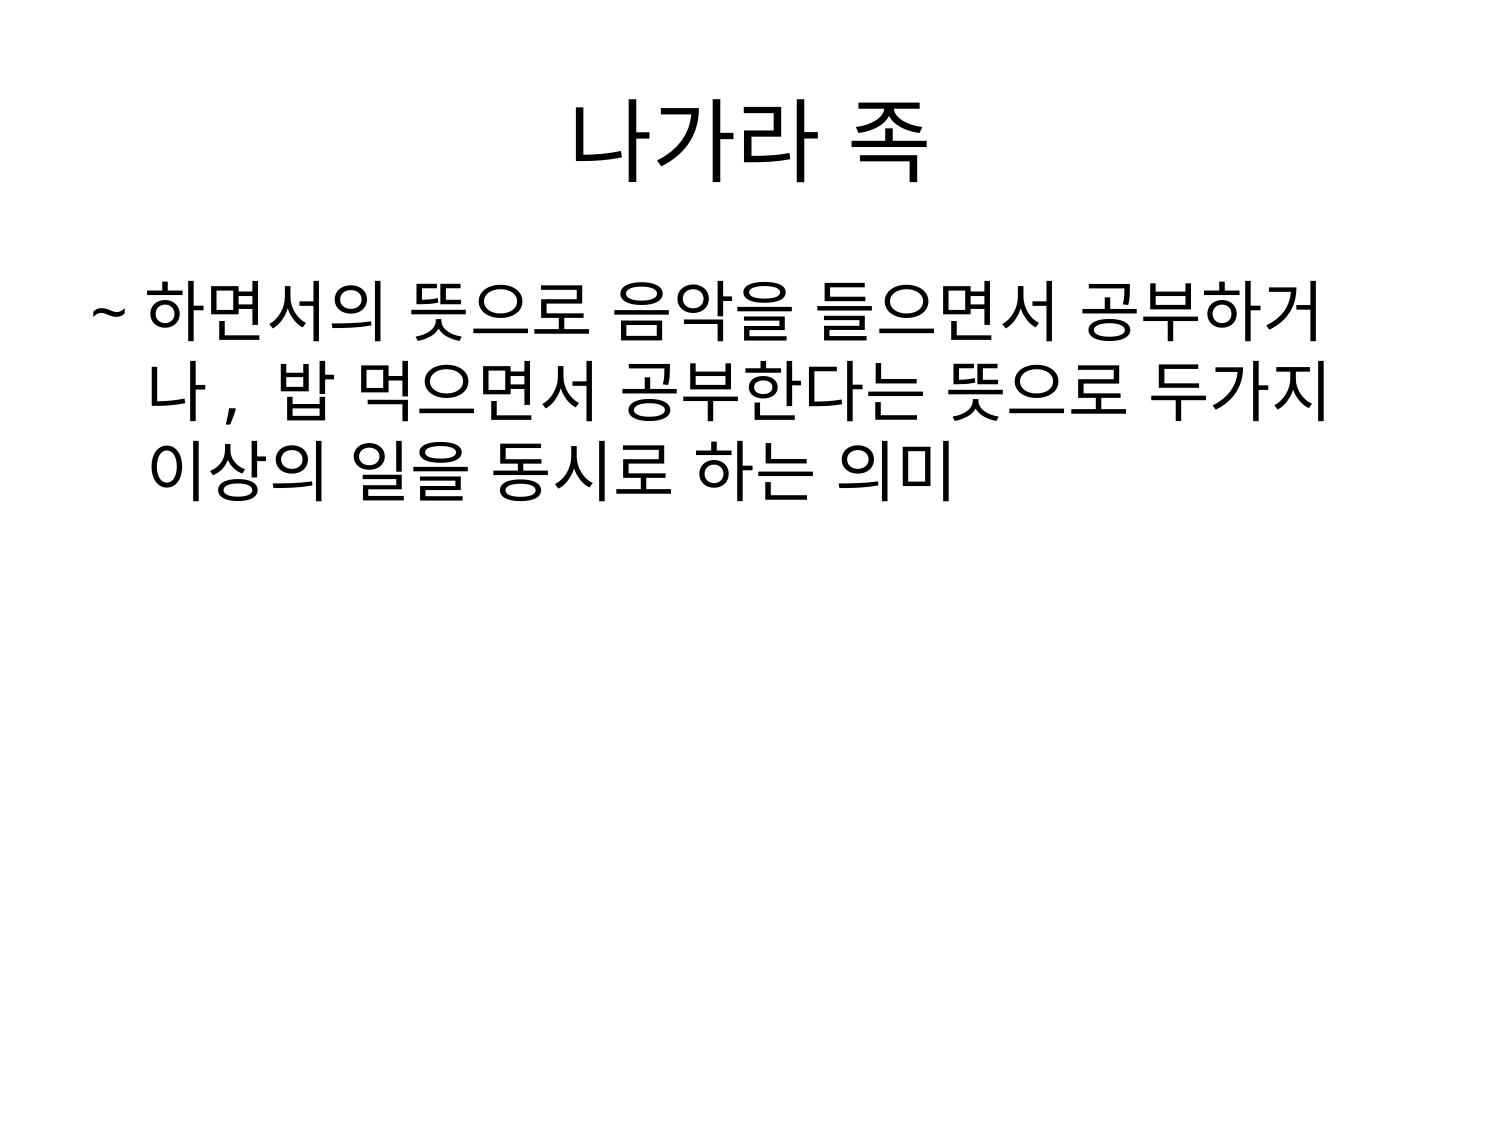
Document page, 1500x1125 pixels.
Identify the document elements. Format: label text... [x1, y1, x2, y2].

title 나가라 족 [75, 45, 1425, 233]
list ~하면서의 뜻으로 음악을 들으면서 공부하거나, 밥 먹으면서 공부한다는 뜻으로 두가지 이상의 일을 동시로 하는 의미 [75, 262, 1425, 1005]
